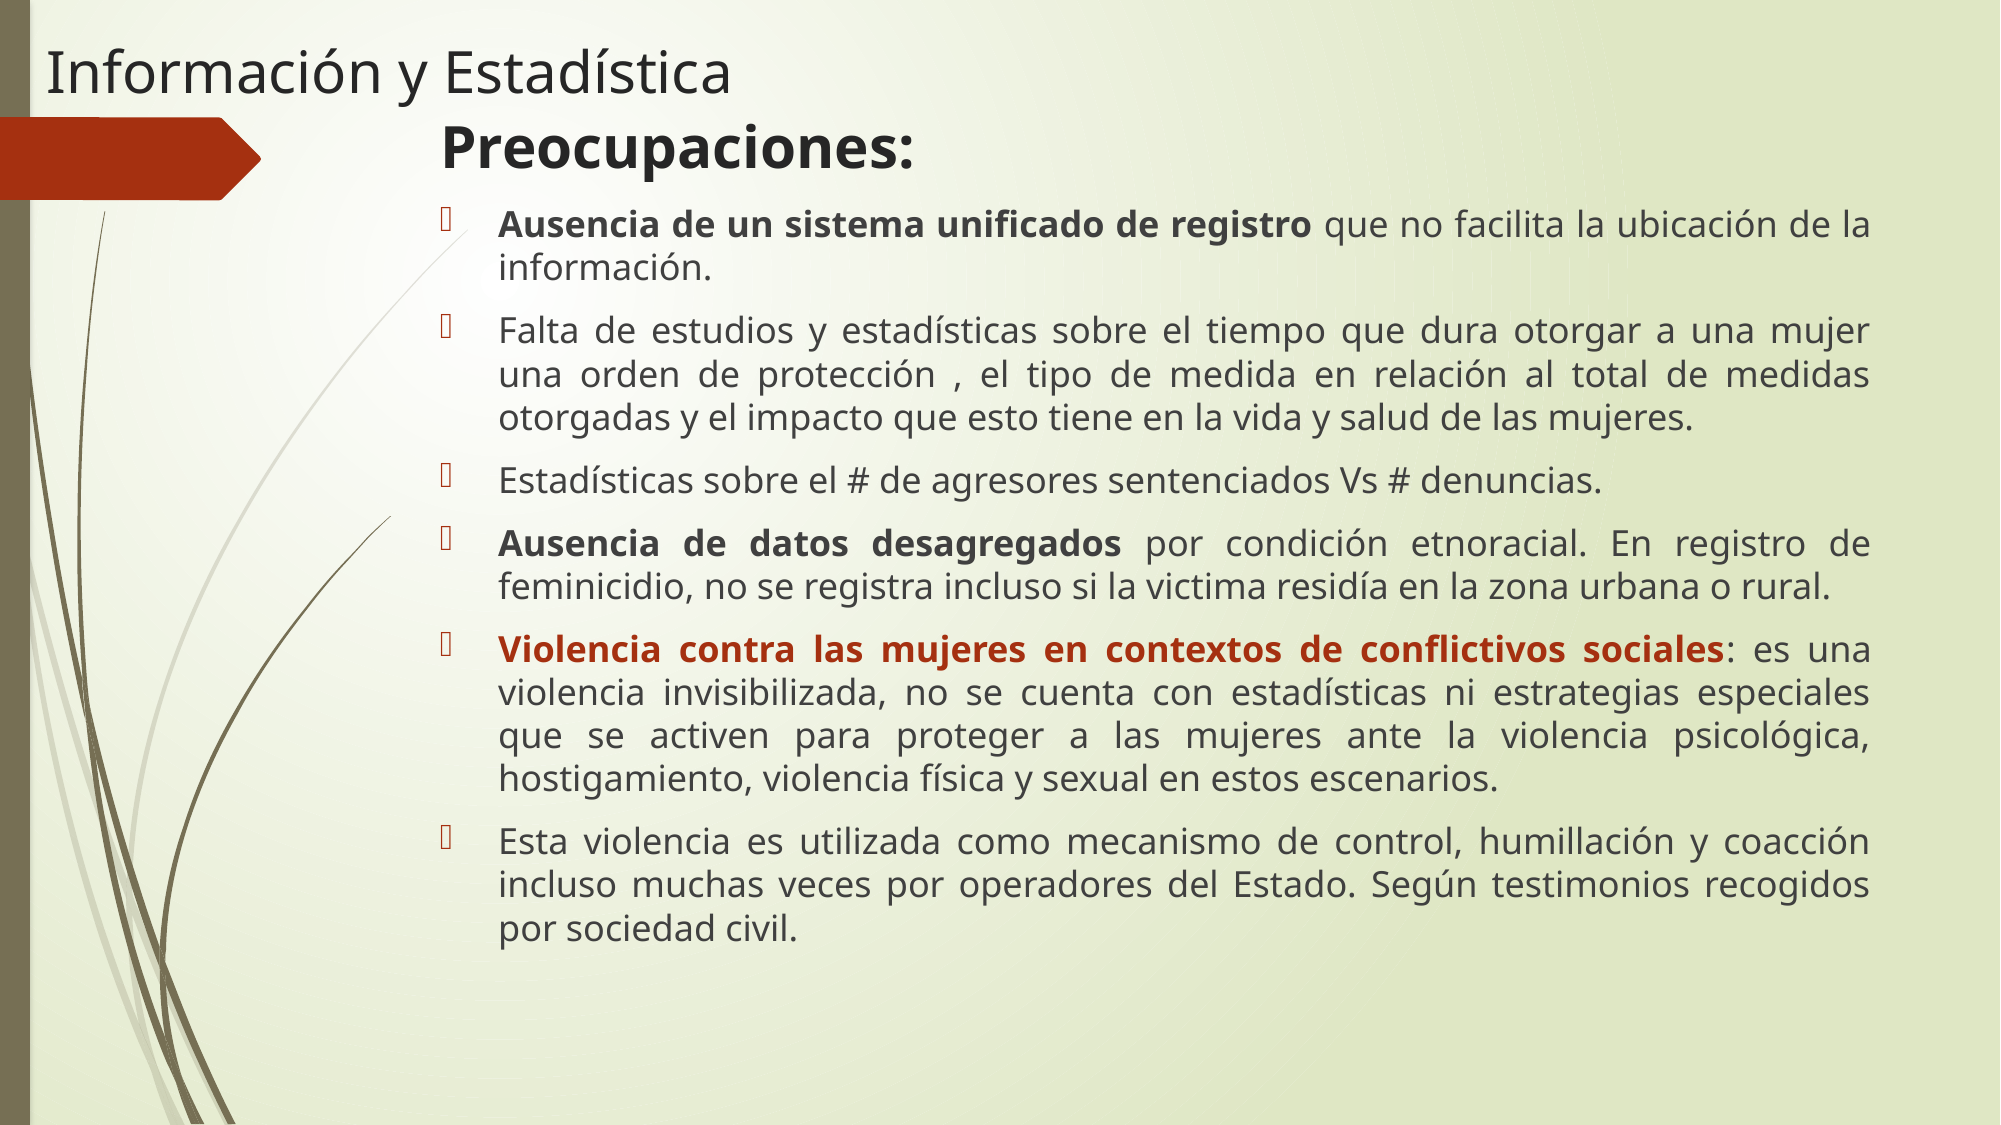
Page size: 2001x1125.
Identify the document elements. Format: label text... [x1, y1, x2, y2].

list Ausencia de un sistema unificado de registro que no facilita la ubicación de la información. Falta de estudios y estadísticas sobre el tiempo que dura otorgar a una mujer una orden de protección , el tipo de medida en relación al total de medidas otorgadas y el impacto que esto tiene en la vida y salud de las mujeres. Estadísticas sobre el # de agresores sentenciados Vs # denuncias. Ausencia de datos desagregados por condición etnoracial. En registro de feminicidio, no se registra incluso si la victima residía en la zona urbana o rural. Violencia contra las mujeres en contextos de conflictivos sociales: es una violencia invisibilizada, no se cuenta con estadísticas ni estrategias especiales que se activen para proteger a las mujeres ante la violencia psicológica, hostigamiento, violencia física y sexual en estos escenarios. Esta violencia es utilizada como mecanismo de control, humillación y coacción incluso muchas veces por operadores del Estado. Según testimonios recogidos por sociedad civil. [424, 194, 1888, 970]
text_box Información y Estadística [31, 27, 766, 120]
title Preocupaciones: [425, 102, 1888, 194]
